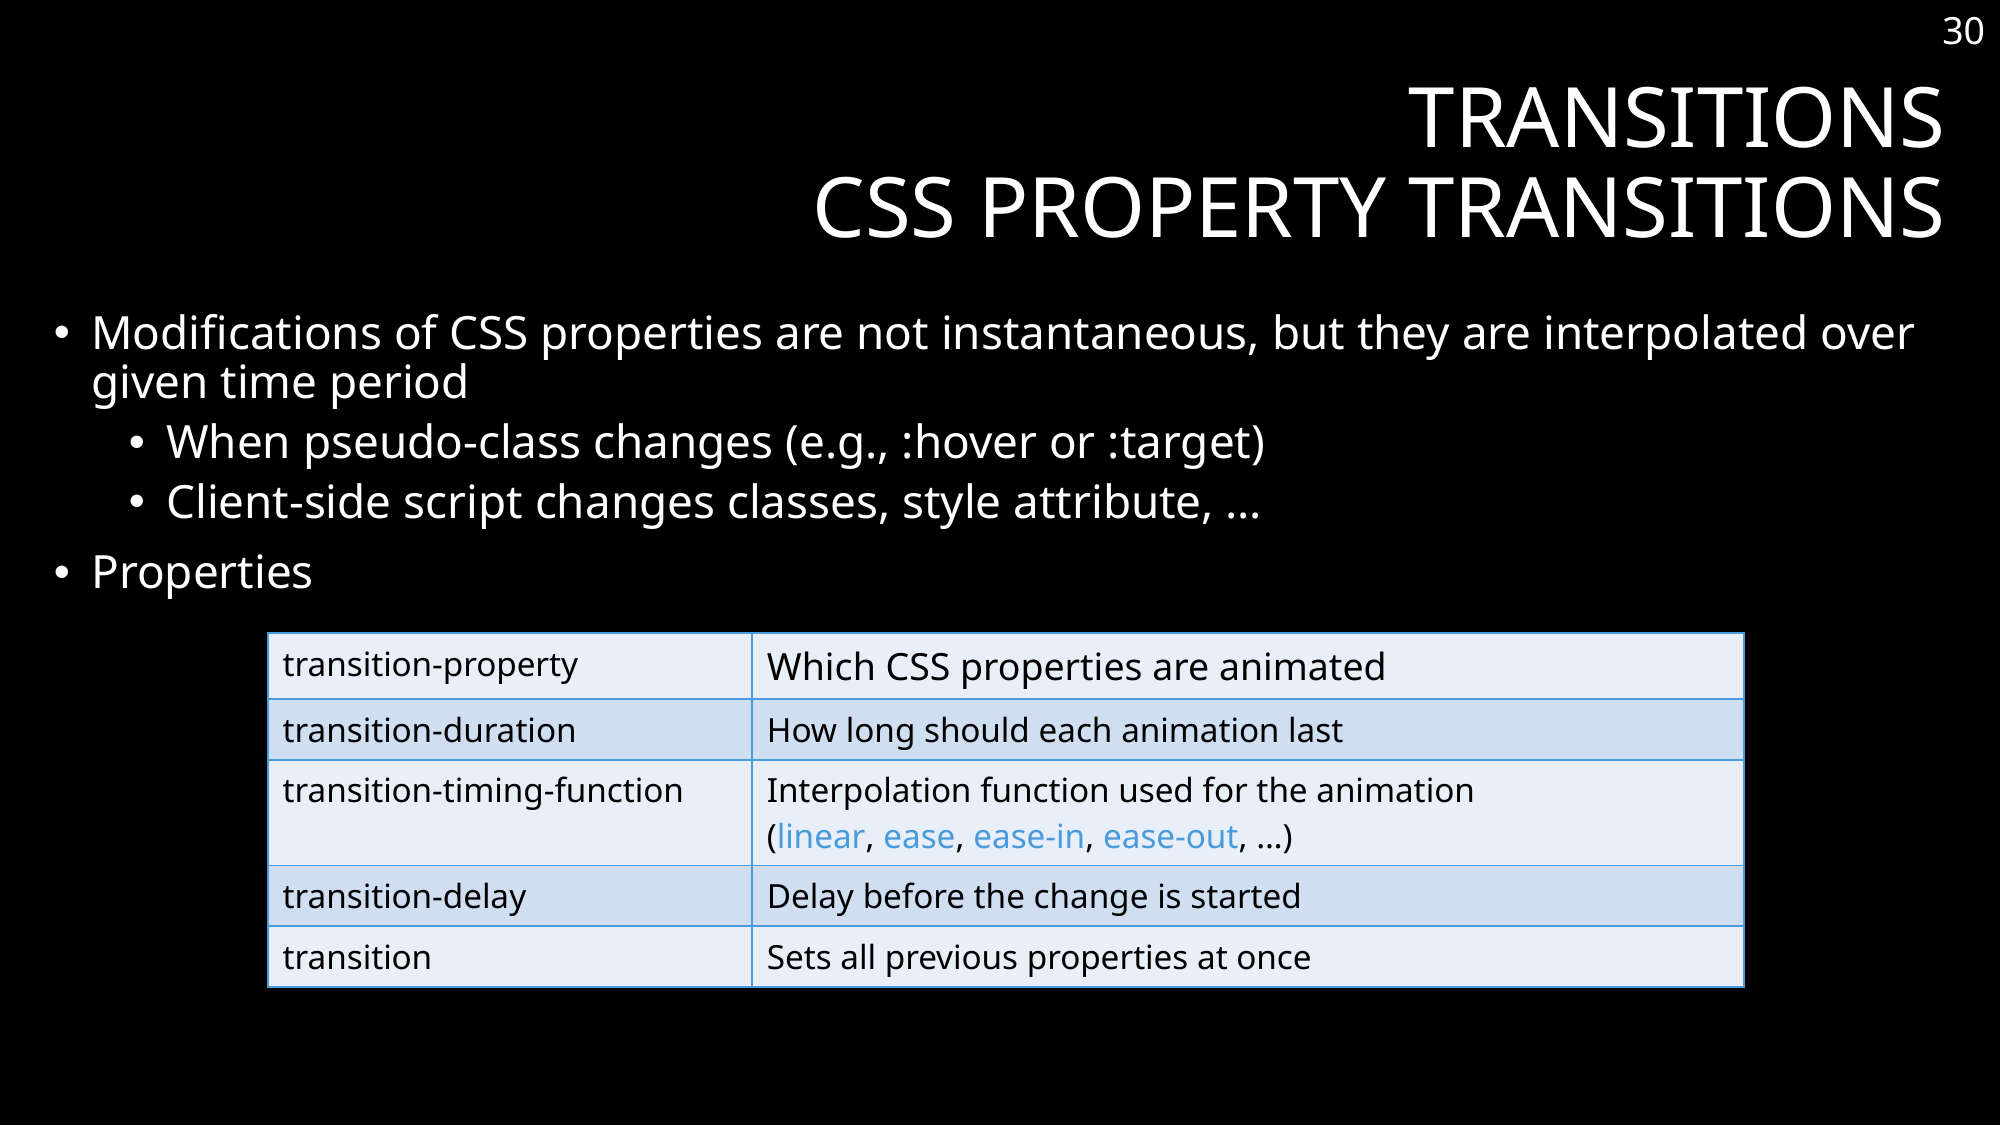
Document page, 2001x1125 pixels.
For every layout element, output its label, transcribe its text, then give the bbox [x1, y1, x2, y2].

slide_number 30 [1567, 0, 2000, 60]
table_cell transition [269, 927, 751, 986]
table_cell Sets all previous properties at once [753, 927, 1743, 986]
list Modifications of CSS properties are not instantaneous, but they are interpolated over given time period When pseudo-class changes (e.g., :hover or :target) Client-side script changes classes, style attribute, … Properties [39, 302, 1961, 622]
table_cell How long should each animation last [753, 700, 1743, 759]
table_cell transition-delay [269, 866, 751, 925]
table_header Which CSS properties are animated [753, 634, 1743, 698]
table_cell Delay before the change is started [753, 866, 1743, 925]
table_cell transition-duration [269, 700, 751, 759]
table_cell transition-timing-function [269, 761, 751, 865]
title Transitions CSS Property Transitions [39, 68, 1961, 281]
table_cell Interpolation function used for the animation (linear, ease, ease-in, ease-out, …) [753, 761, 1743, 865]
table_header transition-property [269, 634, 751, 698]
